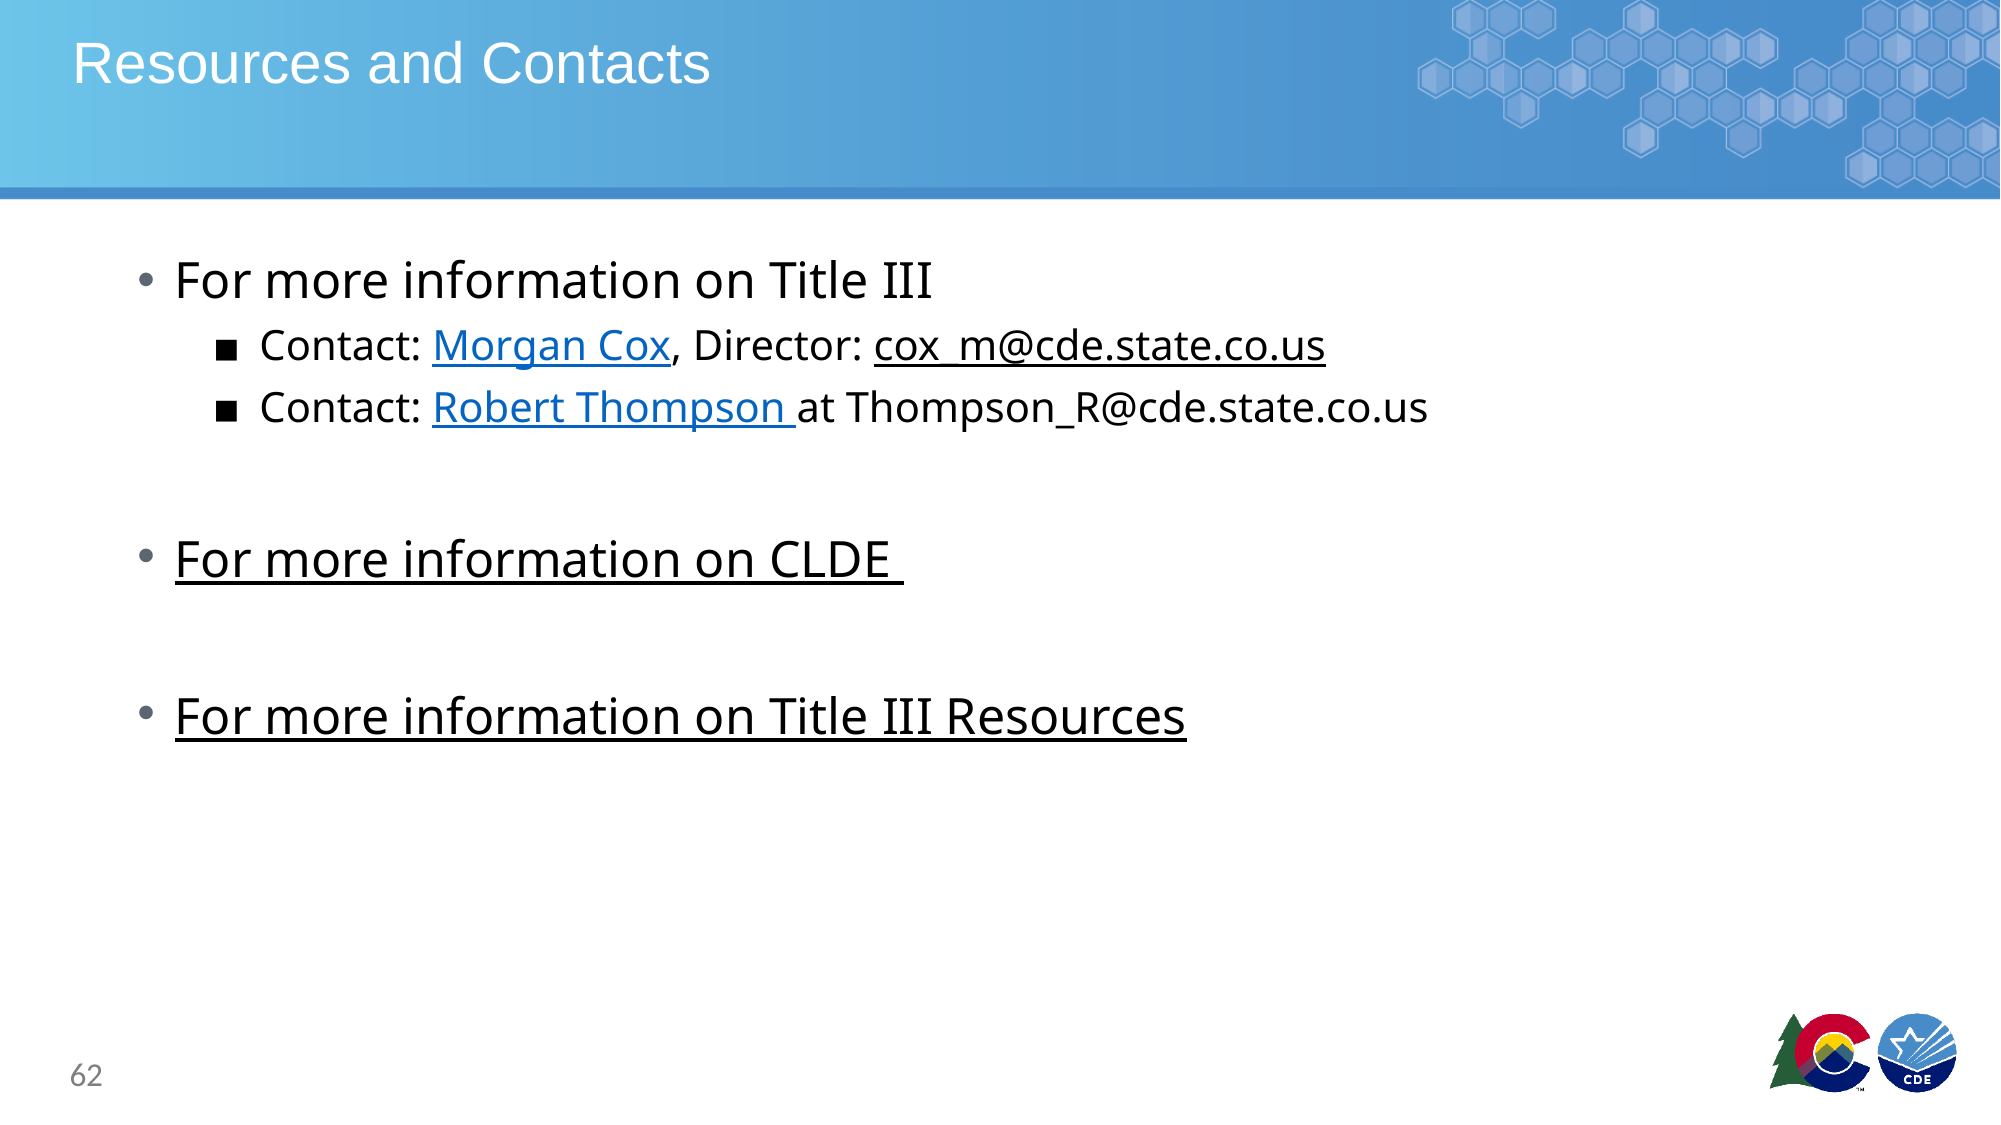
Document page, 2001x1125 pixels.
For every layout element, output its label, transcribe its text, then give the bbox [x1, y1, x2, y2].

slide_number 62 [54, 1042, 505, 1103]
picture [0, 0, 2000, 200]
title Resources and Contacts [72, 33, 1396, 182]
picture [1768, 1012, 1957, 1093]
list For more information on Title III Contact: Morgan Cox, Director: cox_m@cde.state.co.us Contact: Robert Thompson at Thompson_R@cde.state.co.us For more information on CLDE For more information on Title III Resources [137, 254, 1863, 969]
